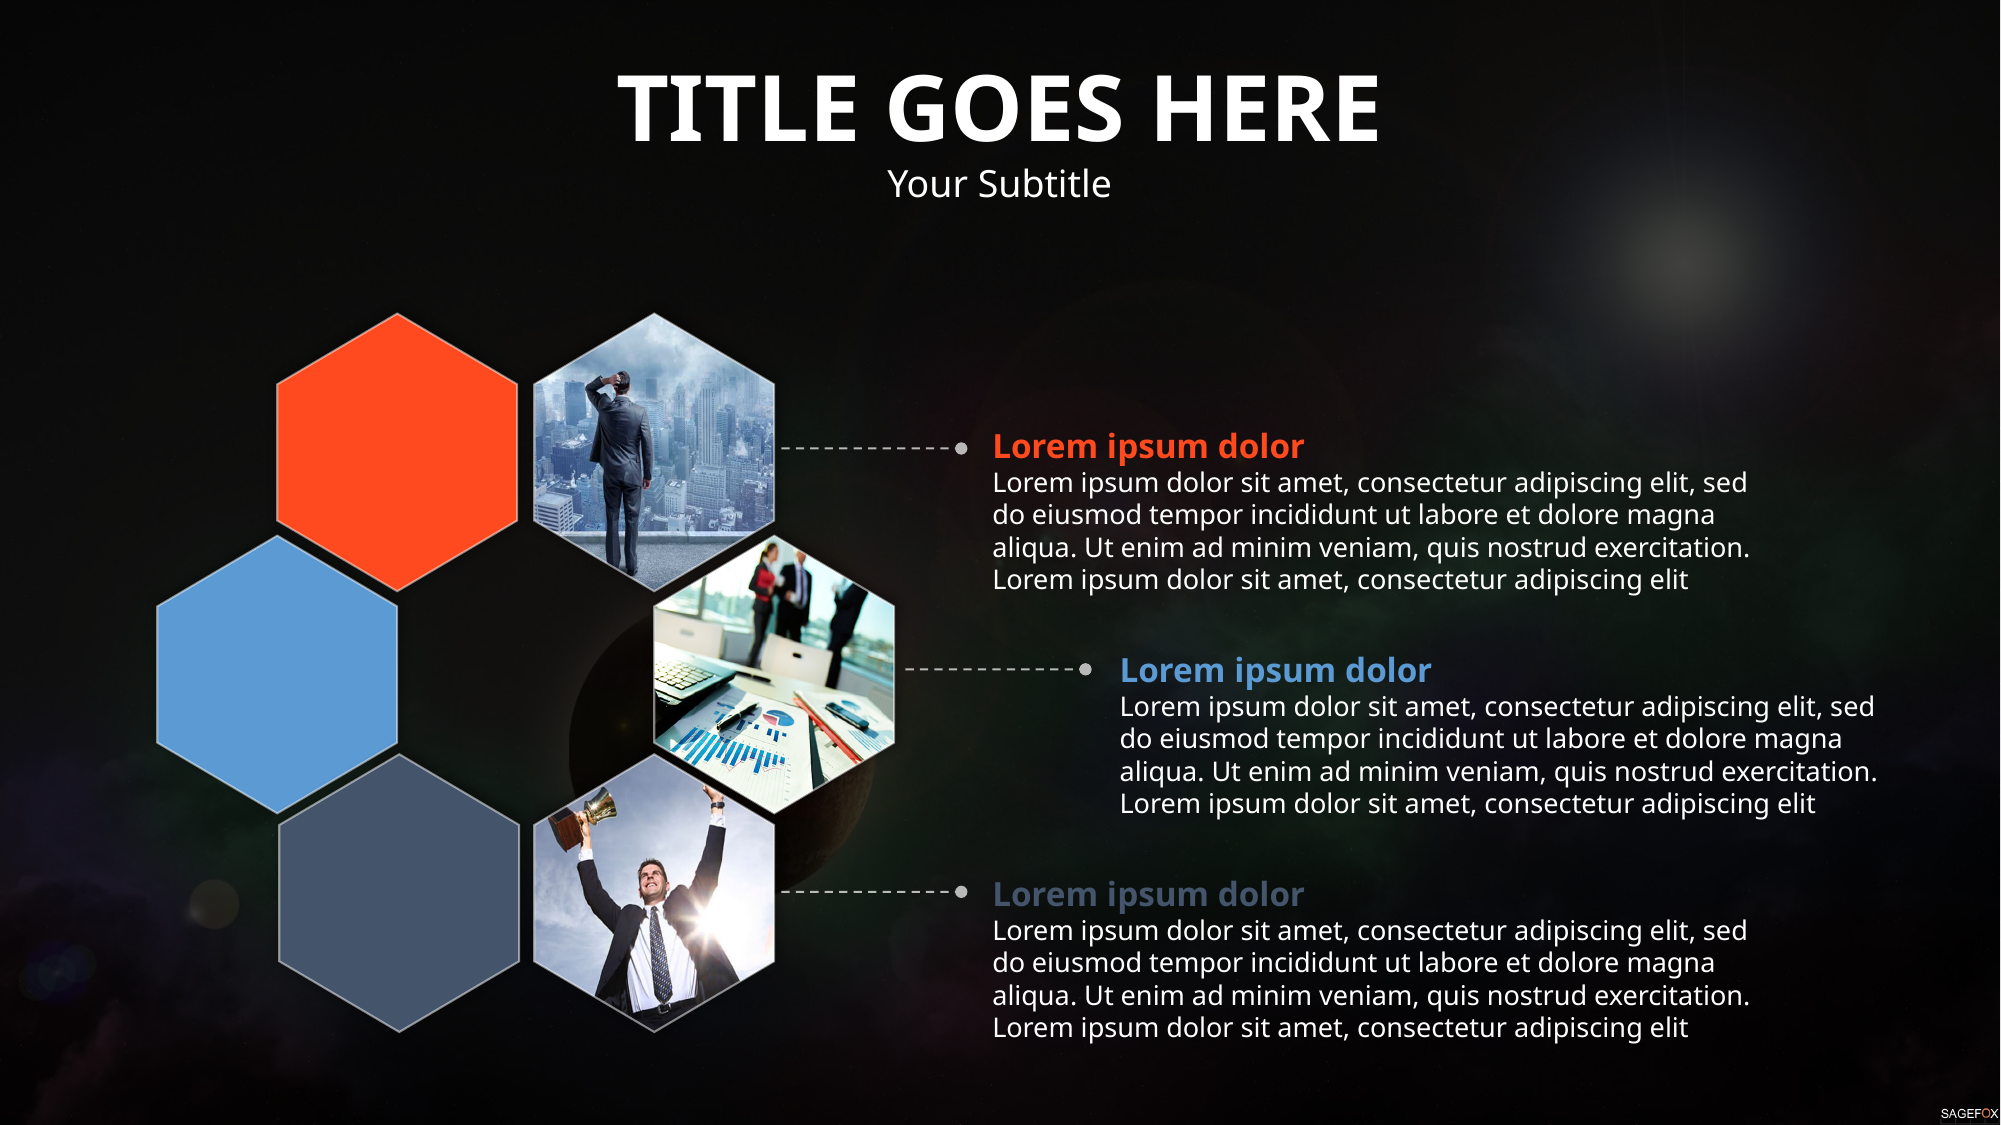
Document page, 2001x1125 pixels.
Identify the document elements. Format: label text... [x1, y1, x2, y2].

text_box TITLE GOES HERE Your Subtitle [548, 42, 1452, 212]
text_box [533, 312, 776, 593]
text_box [156, 534, 399, 814]
picture [0, 0, 2001, 1125]
text_box [533, 753, 776, 1034]
text_box Lorem ipsum dolor Lorem ipsum dolor sit amet, consectetur adipiscing elit, sed do eiusmod tempor incididunt ut labore et dolore magna aliqua. Ut enim ad minim veniam, quis nostrud exercitation. Lorem ipsum dolor sit amet, consectetur adipiscing elit [982, 868, 1770, 1049]
text_box [278, 753, 521, 1034]
text_box Lorem ipsum dolor Lorem ipsum dolor sit amet, consectetur adipiscing elit, sed do eiusmod tempor incididunt ut labore et dolore magna aliqua. Ut enim ad minim veniam, quis nostrud exercitation. Lorem ipsum dolor sit amet, consectetur adipiscing elit [982, 420, 1770, 601]
text_box [276, 312, 519, 592]
text_box Lorem ipsum dolor Lorem ipsum dolor sit amet, consectetur adipiscing elit, sed do eiusmod tempor incididunt ut labore et dolore magna aliqua. Ut enim ad minim veniam, quis nostrud exercitation. Lorem ipsum dolor sit amet, consectetur adipiscing elit [1109, 644, 1898, 825]
text_box [653, 534, 896, 815]
